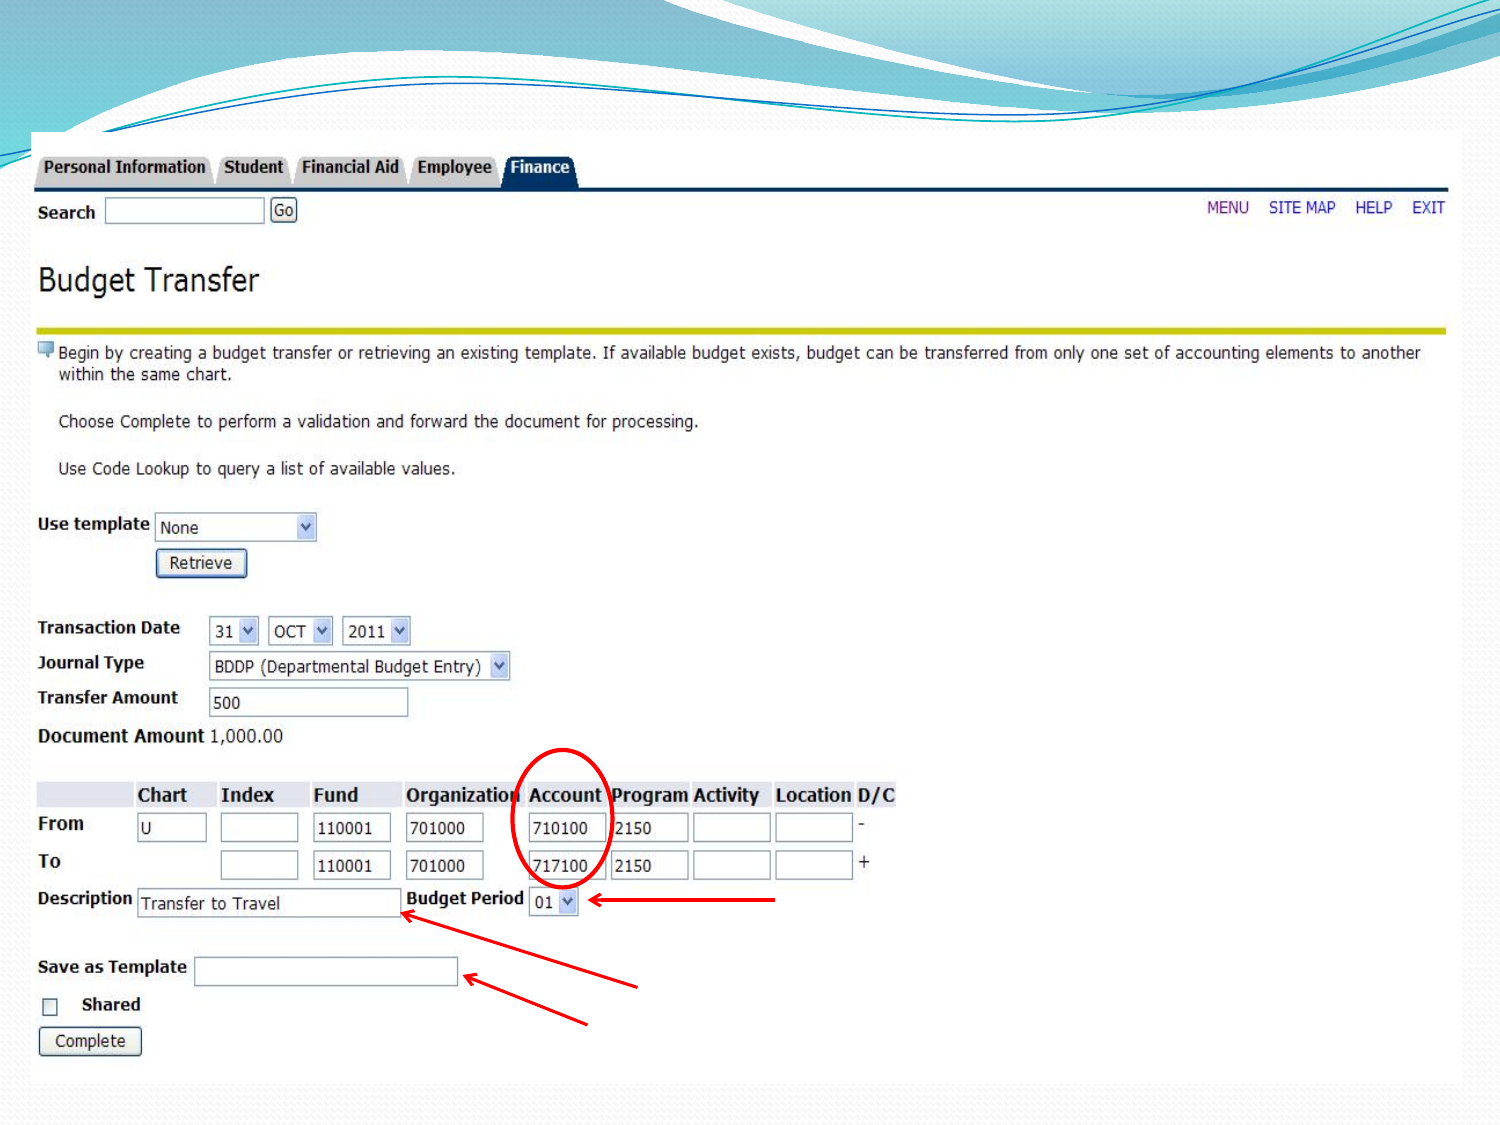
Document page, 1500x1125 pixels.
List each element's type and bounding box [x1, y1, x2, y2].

text_box [462, 974, 588, 1026]
list [30, 132, 1463, 1084]
text_box [399, 912, 638, 988]
